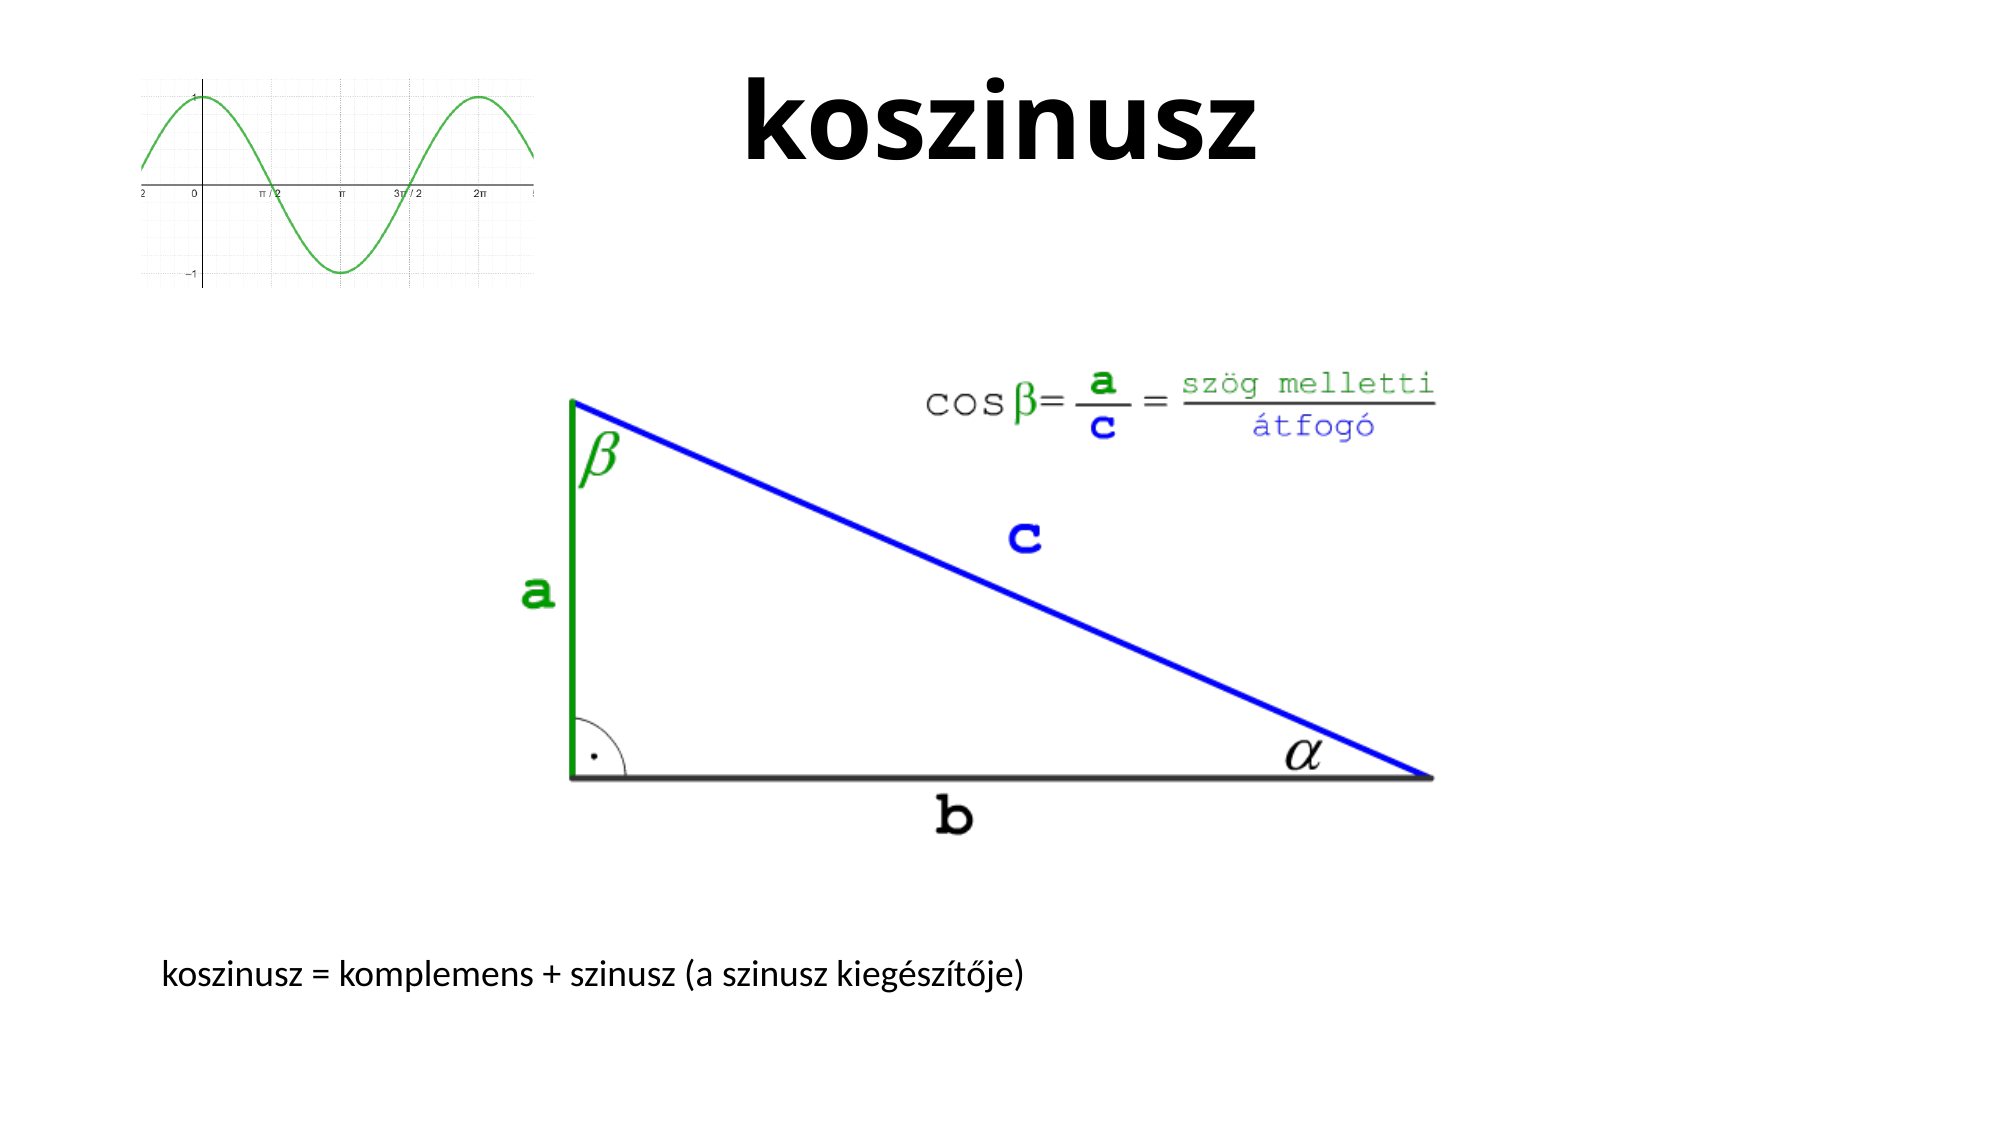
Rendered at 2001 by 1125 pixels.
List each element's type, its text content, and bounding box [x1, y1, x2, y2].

text_box koszinusz [718, 59, 1282, 193]
text_box koszinusz = komplemens + szinusz (a szinusz kiegészítője) [146, 941, 1041, 1002]
picture [141, 79, 1518, 856]
